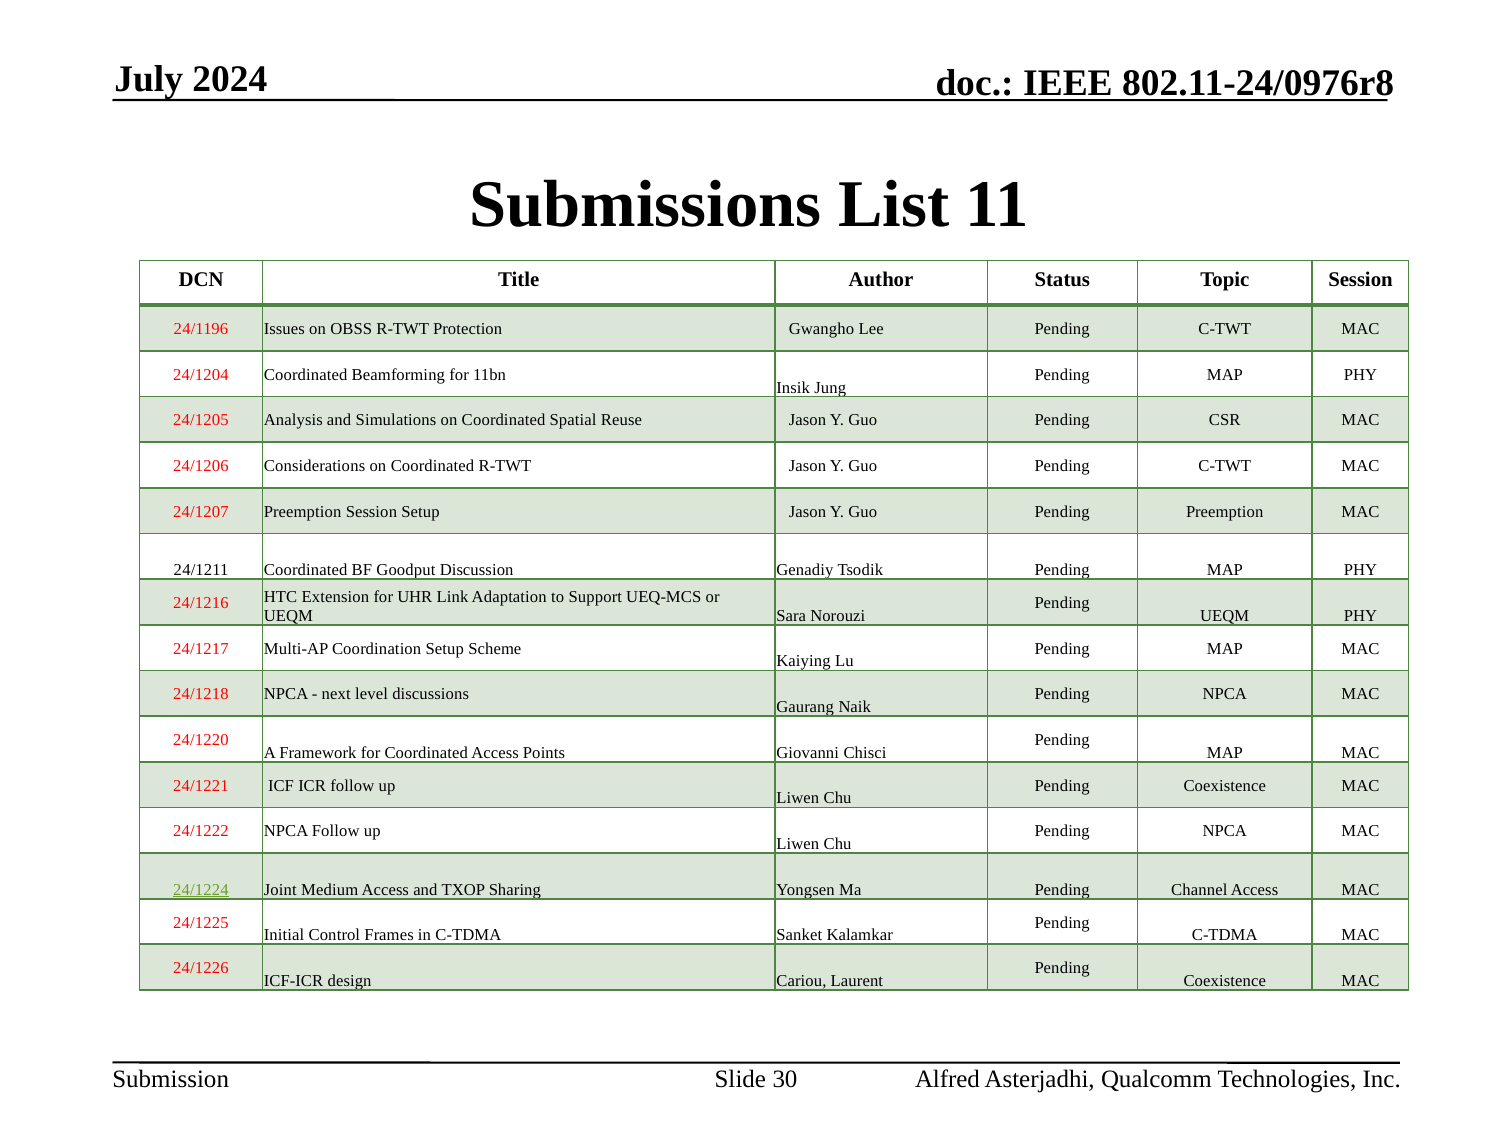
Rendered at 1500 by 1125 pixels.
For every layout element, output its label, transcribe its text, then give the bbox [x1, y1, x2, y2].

table_cell Pending [988, 808, 1137, 852]
table_cell Jason Y. Guo [776, 397, 987, 441]
table_cell Pending [988, 717, 1137, 761]
table_cell CSR [1138, 397, 1311, 441]
footer Alfred Asterjadhi, Qualcomm Technologies, Inc. [878, 1061, 1402, 1093]
table_cell MAC [1313, 900, 1408, 943]
table_cell MAP [1138, 534, 1311, 578]
table_cell MAC [1313, 626, 1408, 670]
table_cell 24/1224 [140, 854, 262, 898]
table_cell Pending [988, 626, 1137, 670]
table_cell Gaurang Naik [776, 671, 987, 715]
table_cell Channel Access [1138, 854, 1311, 898]
table_cell 24/1205 [140, 397, 262, 441]
table_cell C-TWT [1138, 307, 1311, 350]
table_cell 24/1211 [140, 534, 262, 578]
slide_number Slide 30 [712, 1061, 800, 1123]
table_cell 24/1221 [140, 763, 262, 807]
table_cell Pending [988, 945, 1137, 989]
table_cell C-TDMA [1138, 900, 1311, 943]
table_cell Insik Jung [776, 352, 987, 396]
table_cell MAC [1313, 443, 1408, 487]
table_cell MAC [1313, 808, 1408, 852]
table_cell MAC [1313, 854, 1408, 898]
table_cell 24/1220 [140, 717, 262, 761]
table_cell A Framework for Coordinated Access Points [263, 717, 774, 761]
table_cell 24/1196 [140, 307, 262, 350]
table_cell Gwangho Lee [776, 307, 987, 350]
table_cell Cariou, Laurent [776, 945, 987, 989]
table_cell Pending [988, 671, 1137, 715]
table_cell Kaiying Lu [776, 626, 987, 670]
table_cell C-TWT [1138, 443, 1311, 487]
table_cell Preemption [1138, 489, 1311, 533]
table_cell 24/1206 [140, 443, 262, 487]
table_cell MAP [1138, 626, 1311, 670]
table_cell Giovanni Chisci [776, 717, 987, 761]
table_cell UEQM [1138, 580, 1311, 624]
table_cell 24/1225 [140, 900, 262, 943]
table_cell Yongsen Ma [776, 854, 987, 898]
table_cell Pending [988, 443, 1137, 487]
table_cell 24/1218 [140, 671, 262, 715]
title Submissions List 11 [112, 112, 1388, 288]
table_cell Coexistence [1138, 763, 1311, 807]
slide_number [114, 54, 423, 100]
table_cell MAC [1313, 307, 1408, 350]
table_header Topic [1138, 261, 1311, 303]
table_cell 24/1226 [140, 945, 262, 989]
table_cell Pending [988, 307, 1137, 350]
table_cell MAC [1313, 945, 1408, 989]
table_cell MAC [1313, 763, 1408, 807]
table_cell Coordinated Beamforming for 11bn [263, 352, 774, 396]
table_cell Liwen Chu [776, 763, 987, 807]
table_cell Initial Control Frames in C-TDMA [263, 900, 774, 943]
table_cell Liwen Chu [776, 808, 987, 852]
table_cell MAC [1313, 489, 1408, 533]
table_cell Genadiy Tsodik [776, 534, 987, 578]
table_cell Pending [988, 489, 1137, 533]
table_cell Coexistence [1138, 945, 1311, 989]
table_header Status [988, 261, 1137, 303]
table_cell NPCA Follow up [263, 808, 774, 852]
table_cell Pending [988, 352, 1137, 396]
table_cell ICF ICR follow up [263, 763, 774, 807]
table_cell Joint Medium Access and TXOP Sharing [263, 854, 774, 898]
table_cell Coordinated BF Goodput Discussion [263, 534, 774, 578]
table_cell Sara Norouzi [776, 580, 987, 624]
table_cell PHY [1313, 580, 1408, 624]
table_cell Preemption Session Setup [263, 489, 774, 533]
table_cell Pending [988, 534, 1137, 578]
table_cell MAP [1138, 352, 1311, 396]
table_header Author [776, 261, 987, 303]
table_cell 24/1217 [140, 626, 262, 670]
table_cell NPCA [1138, 671, 1311, 715]
table_cell 24/1204 [140, 352, 262, 396]
table_cell HTC Extension for UHR Link Adaptation to Support UEQ-MCS or UEQM [263, 580, 774, 624]
table_cell MAC [1313, 397, 1408, 441]
table_cell 24/1207 [140, 489, 262, 533]
table_cell Pending [988, 900, 1137, 943]
table_cell Jason Y. Guo [776, 489, 987, 533]
table_header Session [1313, 261, 1408, 303]
table_cell Pending [988, 580, 1137, 624]
table_cell MAC [1313, 671, 1408, 715]
table_cell ICF-ICR design [263, 945, 774, 989]
table_cell PHY [1313, 534, 1408, 578]
table_cell Pending [988, 397, 1137, 441]
table_cell Considerations on Coordinated R-TWT [263, 443, 774, 487]
table_cell Pending [988, 854, 1137, 898]
table_cell 24/1222 [140, 808, 262, 852]
table_cell 24/1216 [140, 580, 262, 624]
table_cell NPCA [1138, 808, 1311, 852]
table_cell MAP [1138, 717, 1311, 761]
table_header DCN [140, 261, 262, 303]
table_cell Jason Y. Guo [776, 443, 987, 487]
table_cell Sanket Kalamkar [776, 900, 987, 943]
table_cell Multi-AP Coordination Setup Scheme [263, 626, 774, 670]
table_header Title [263, 261, 774, 303]
table_cell MAC [1313, 717, 1408, 761]
table_cell Issues on OBSS R-TWT Protection [263, 307, 774, 350]
table_cell Pending [988, 763, 1137, 807]
table_cell NPCA - next level discussions [263, 671, 774, 715]
table_cell PHY [1313, 352, 1408, 396]
table_cell Analysis and Simulations on Coordinated Spatial Reuse [263, 397, 774, 441]
